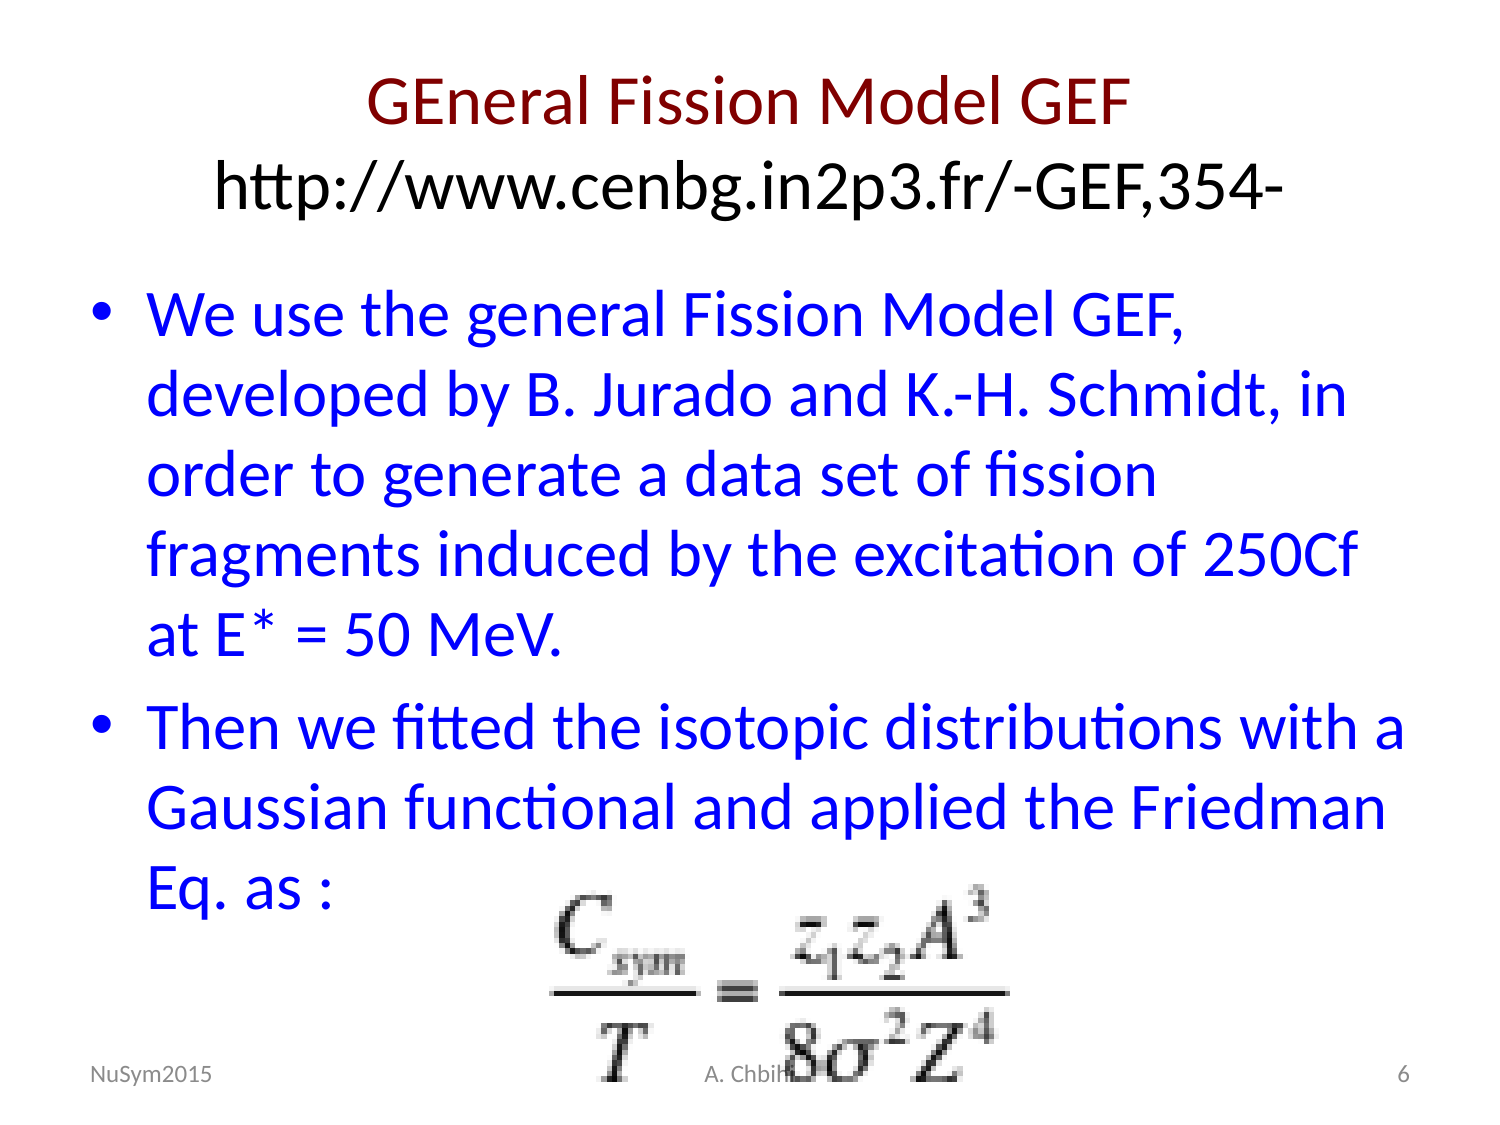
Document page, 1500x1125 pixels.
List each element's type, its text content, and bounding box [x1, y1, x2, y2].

list We use the general Fission Model GEF, developed by B. Jurado and K.-H. Schmidt, in order to generate a data set of fission fragments induced by the excitation of 250Cf at E* = 50 MeV. Then we fitted the isotopic distributions with a Gaussian functional and applied the Friedman Eq. as : [75, 262, 1425, 1088]
title GEneral Fission Model GEF http://www.cenbg.in2p3.fr/-GEF,354- [75, 45, 1425, 233]
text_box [538, 868, 1016, 1088]
footer A. Chbihi [512, 1042, 988, 1103]
slide_number 6 [1074, 1042, 1425, 1103]
slide_number NuSym2015 [75, 1042, 425, 1103]
